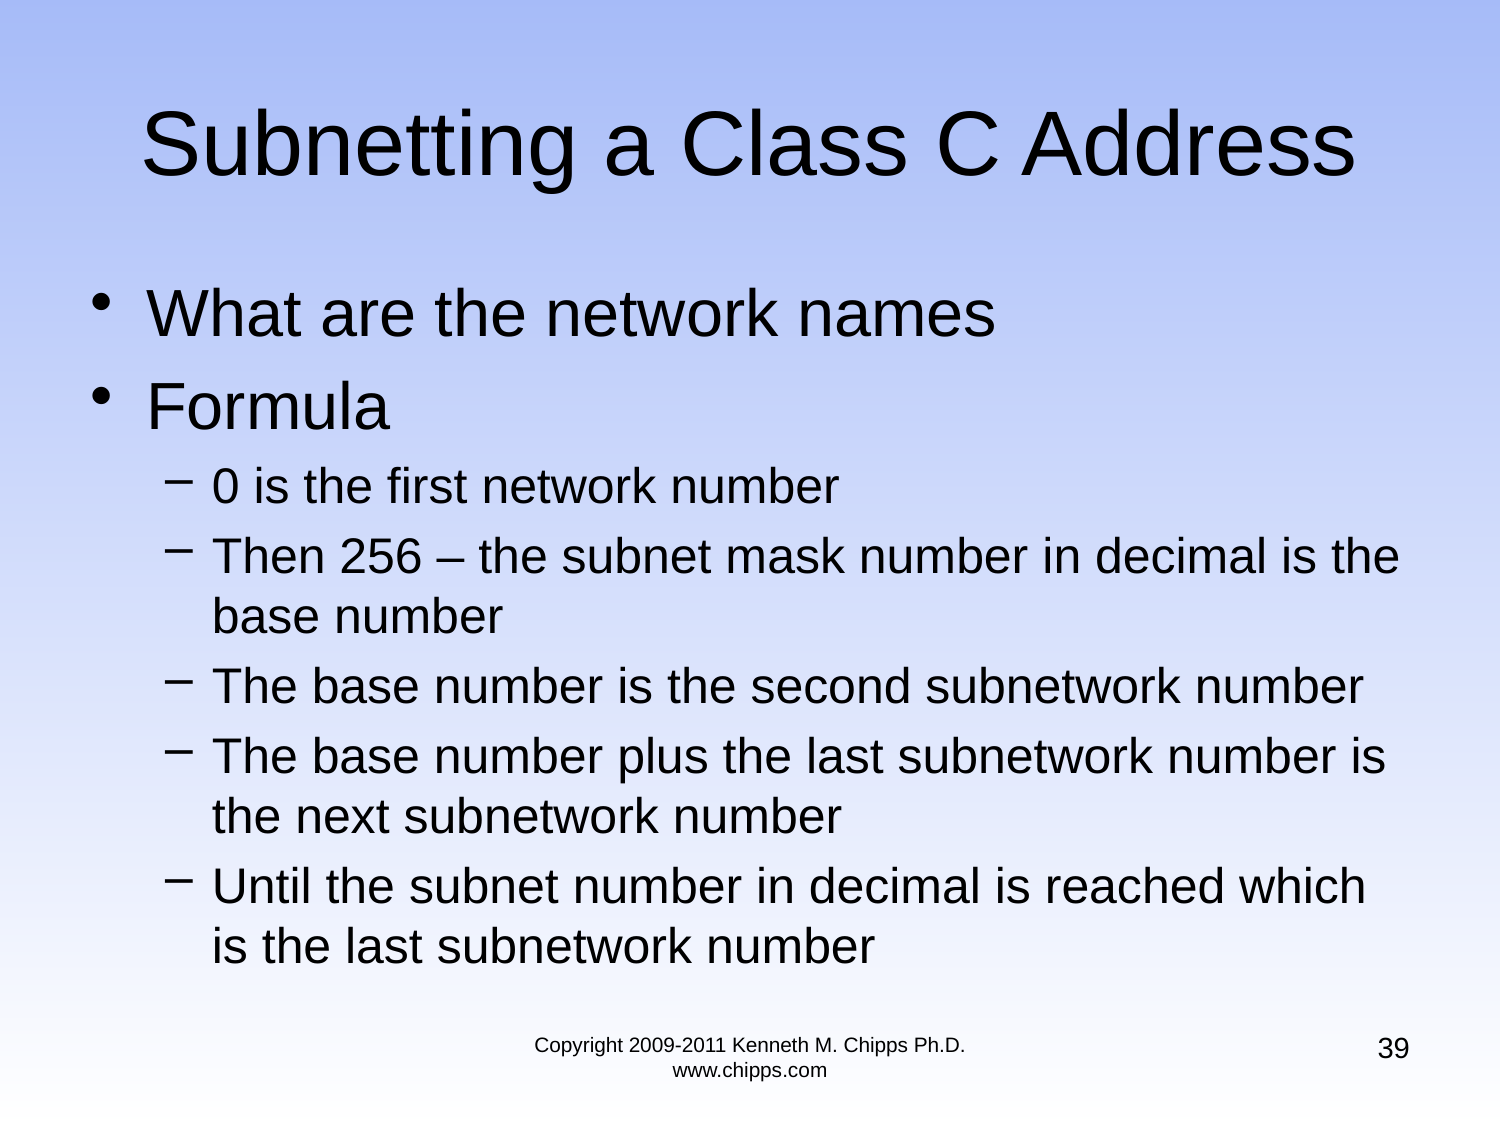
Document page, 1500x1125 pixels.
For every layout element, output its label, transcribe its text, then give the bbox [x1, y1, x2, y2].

slide_number 39 [1074, 1021, 1426, 1101]
list What are the network names Formula 0 is the first network number Then 256 – the subnet mask number in decimal is the base number The base number is the second subnetwork number The base number plus the last subnetwork number is the next subnetwork number Until the subnet number in decimal is reached which is the last subnetwork number [74, 262, 1426, 1006]
footer Copyright 2009-2011 Kenneth M. Chipps Ph.D. www.chipps.com [449, 1024, 1051, 1103]
title Subnetting a Class C Address [74, 44, 1426, 233]
